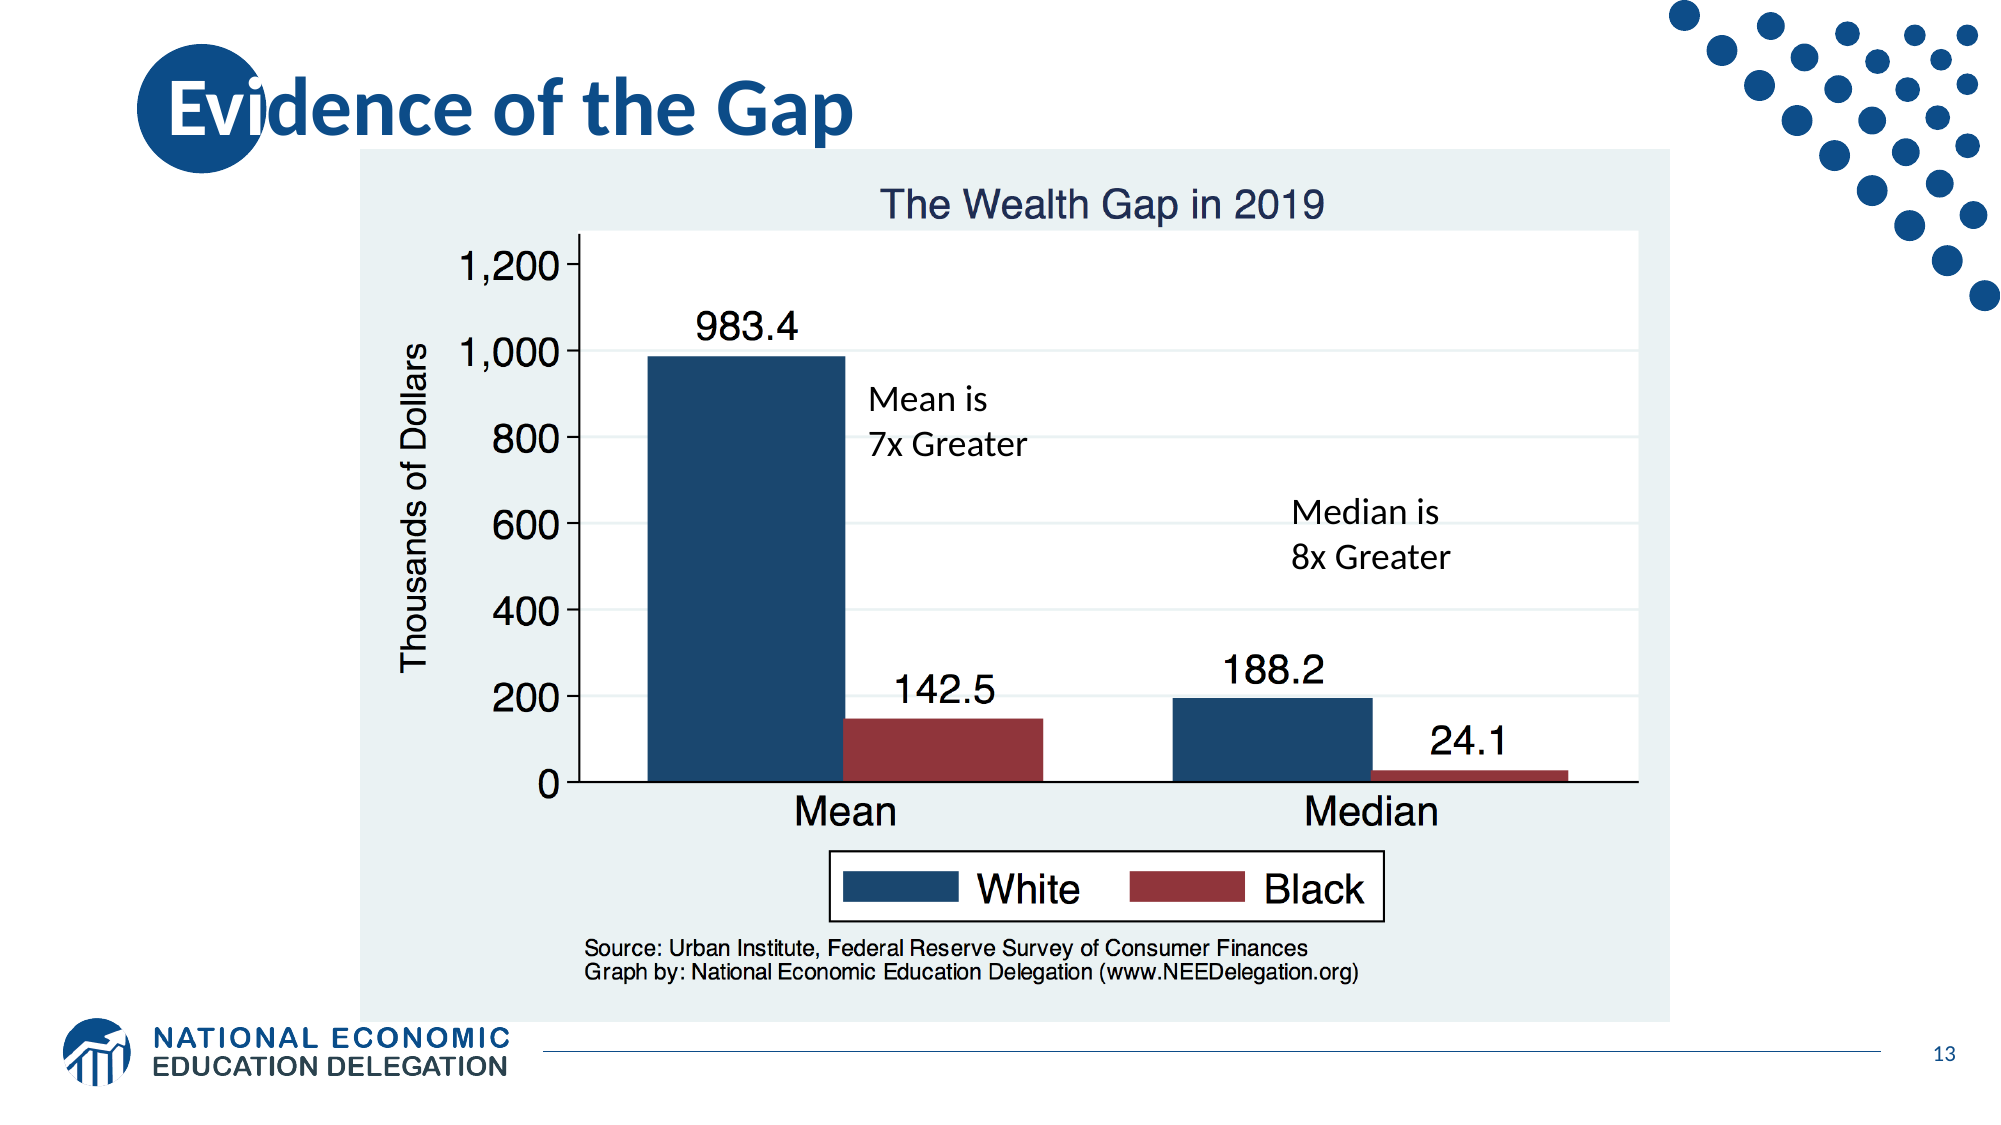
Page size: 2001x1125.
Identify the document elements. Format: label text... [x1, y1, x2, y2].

title Evidence of the Gap [152, 0, 1878, 218]
picture [55, 1013, 520, 1091]
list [360, 149, 1670, 1022]
slide_number 13 [1521, 1022, 1972, 1082]
